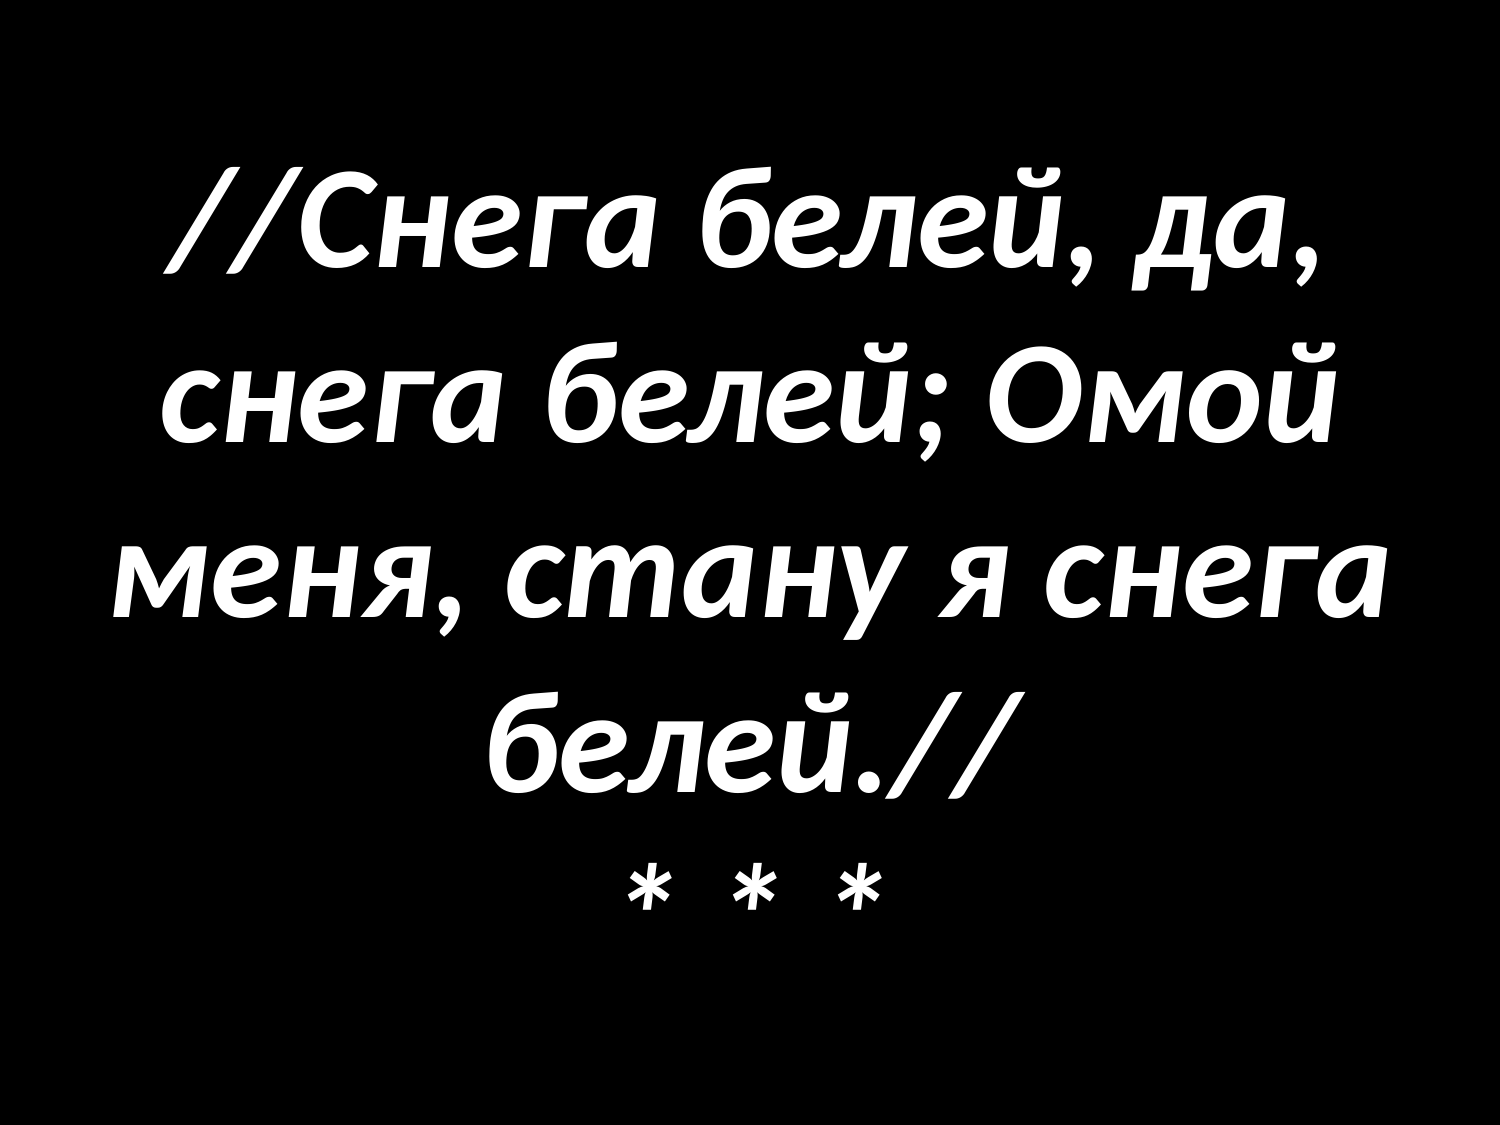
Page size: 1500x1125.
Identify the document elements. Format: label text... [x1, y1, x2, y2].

title //Снега белей, да, снега белей; Омой меня, стану я снега белей.// * * * [0, 438, 1500, 680]
